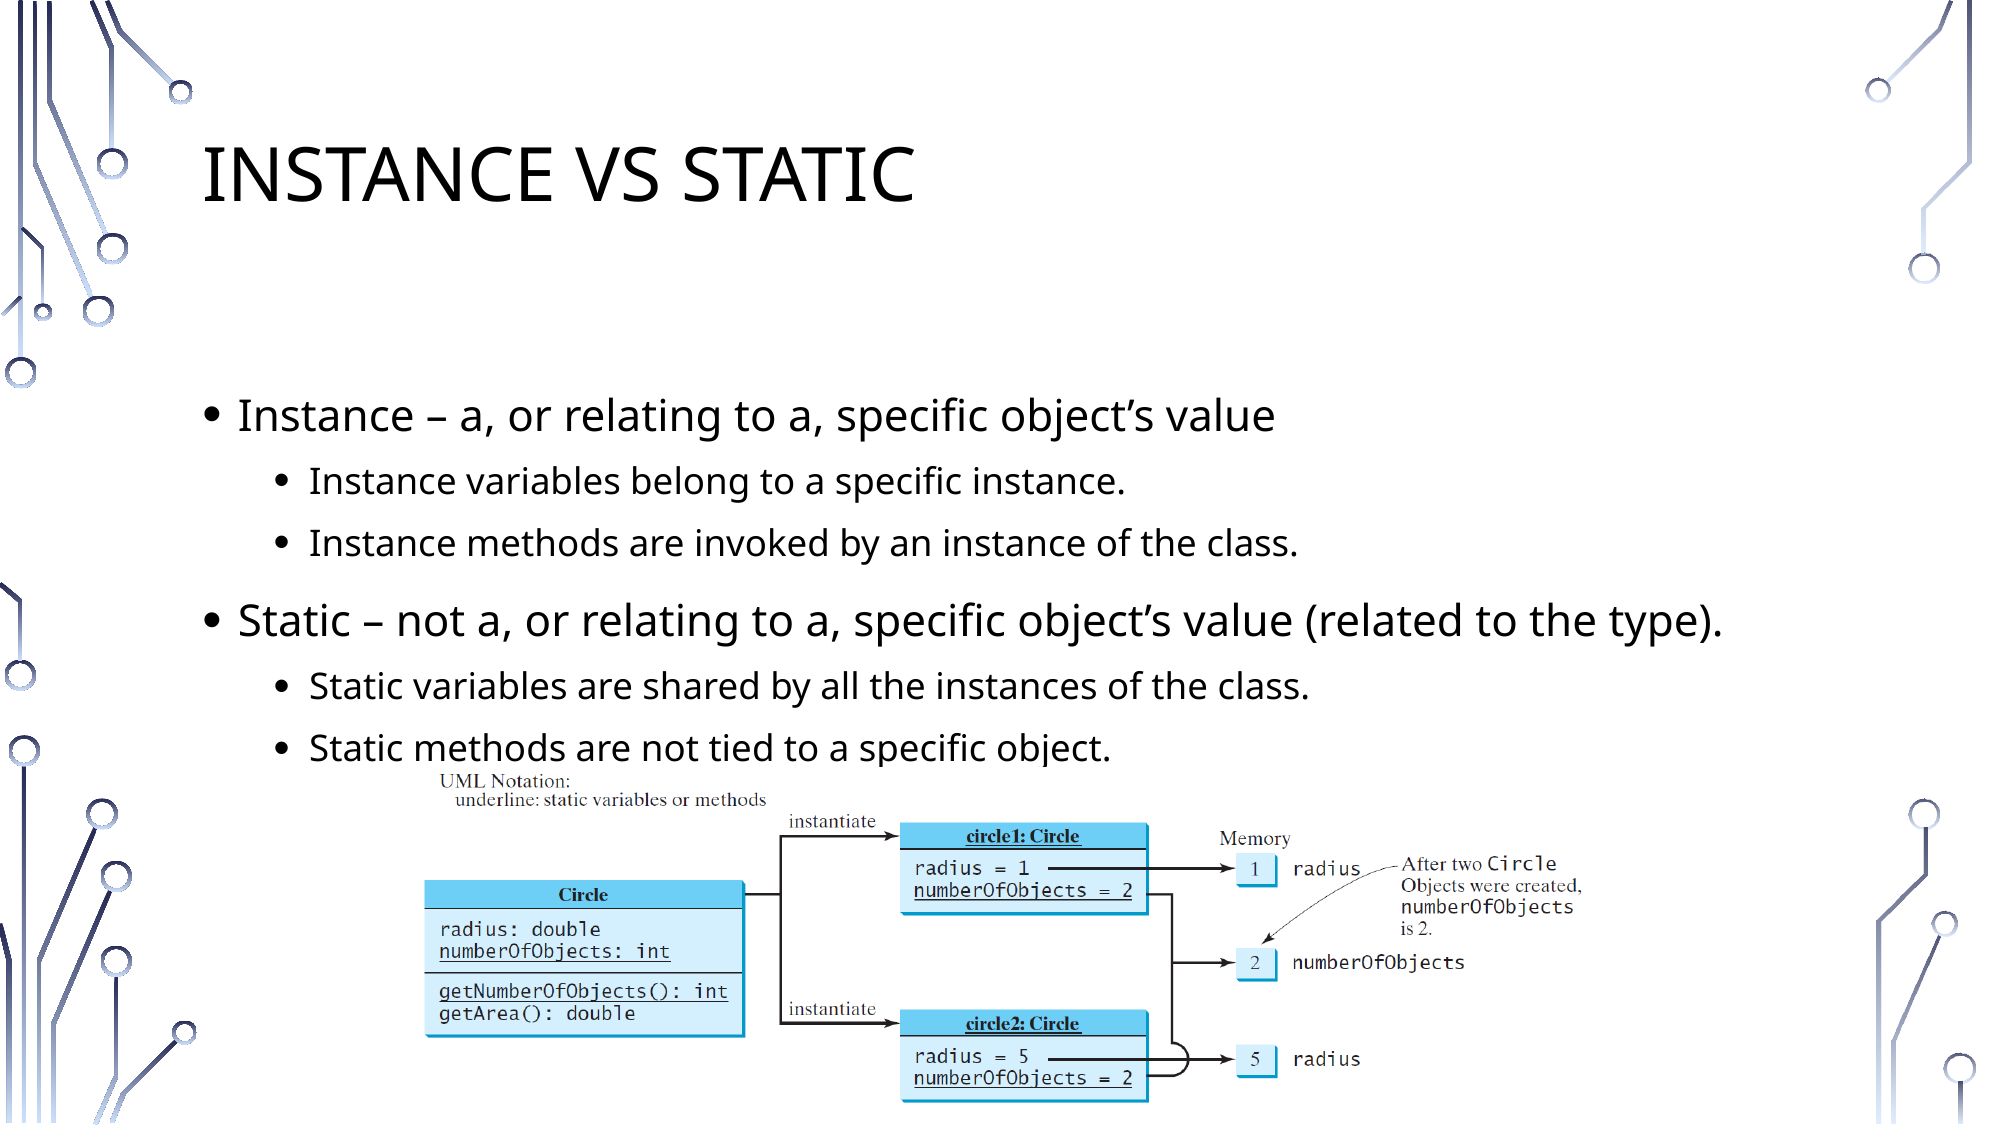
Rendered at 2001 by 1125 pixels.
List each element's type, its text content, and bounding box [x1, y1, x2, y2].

title Instance vs Static [187, 101, 1813, 344]
picture [412, 767, 1589, 1111]
list Instance – a, or relating to a, specific object’s value Instance variables belong to a specific instance. Instance methods are invoked by an instance of the class. Static – not a, or relating to a, specific object’s value (related to the type). Static variables are shared by all the instances of the class. Static methods are not tied to a specific object. [187, 369, 1813, 782]
